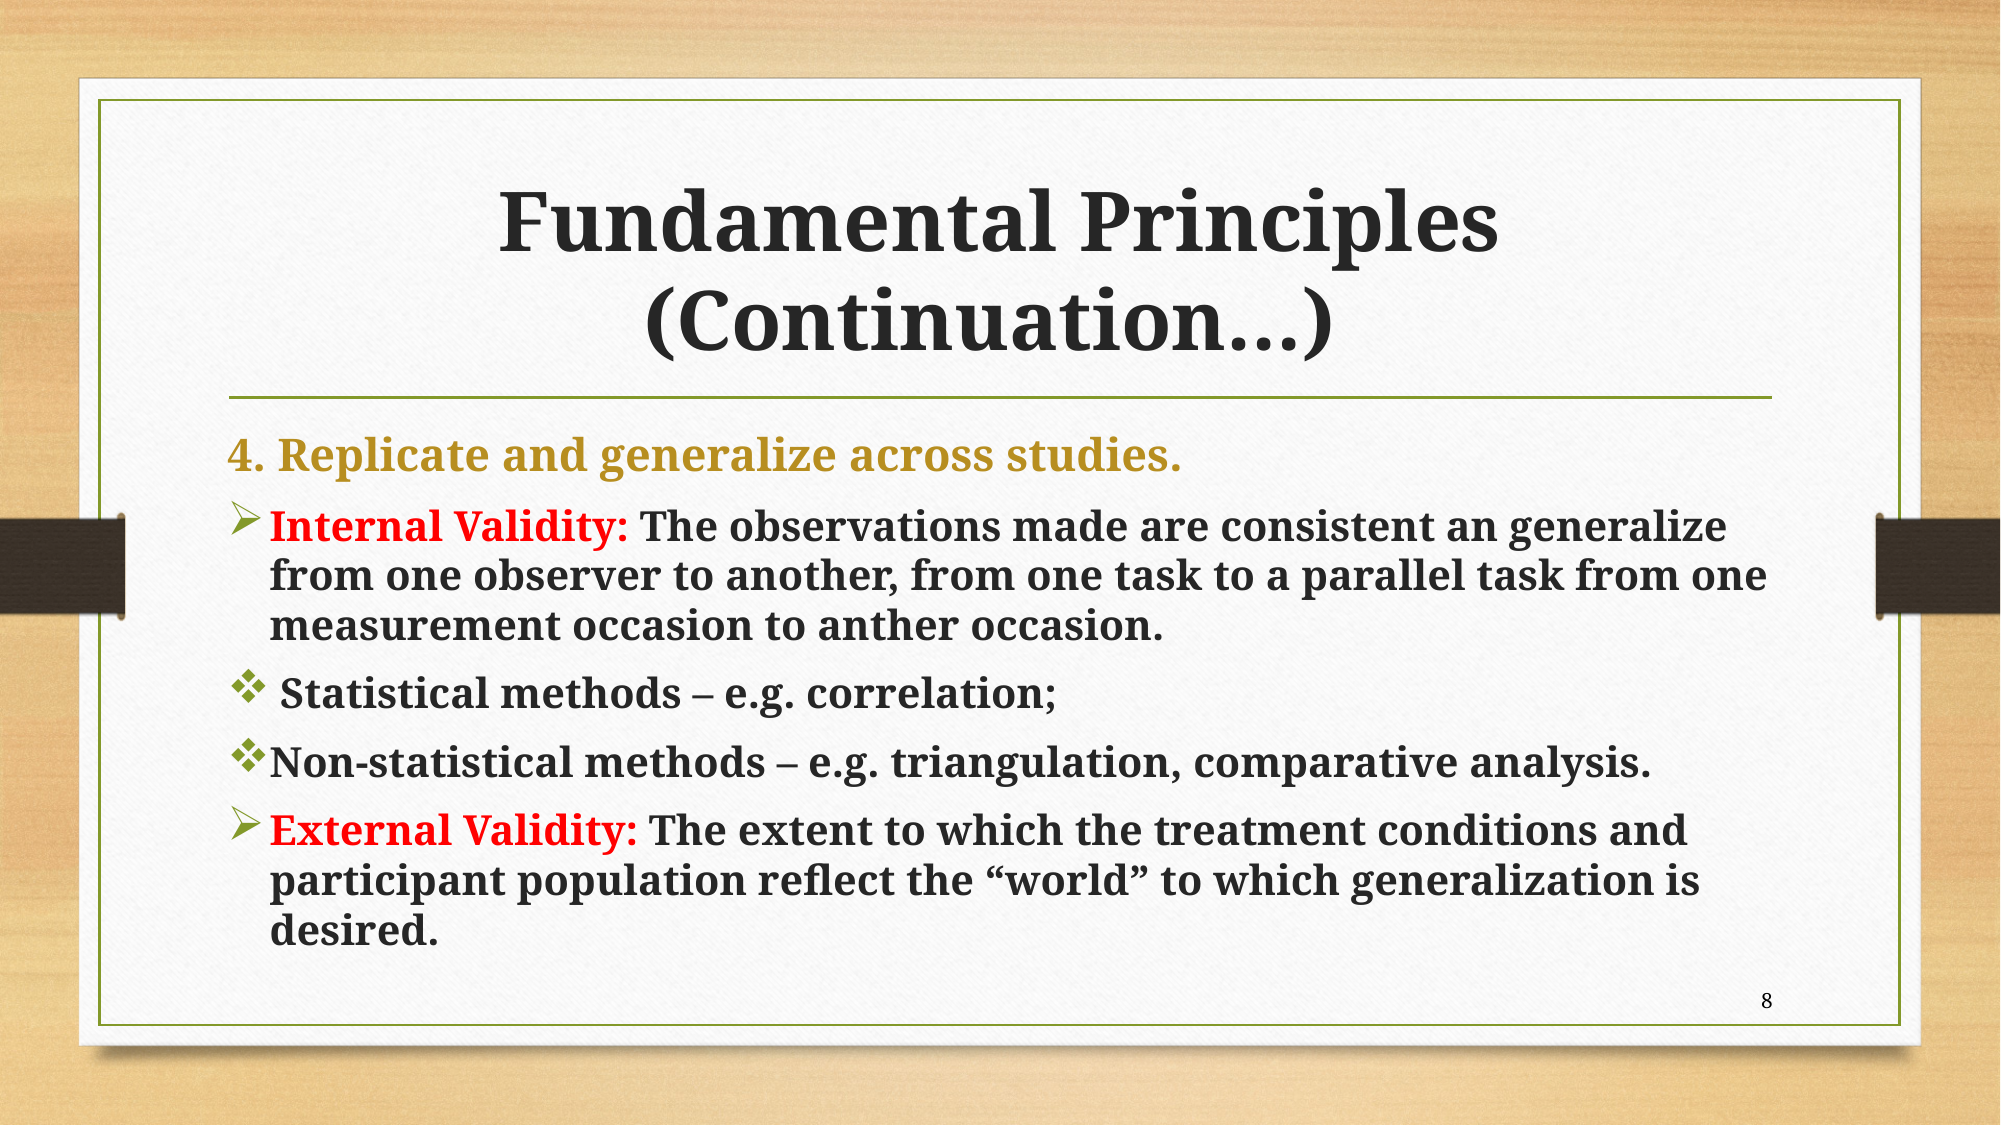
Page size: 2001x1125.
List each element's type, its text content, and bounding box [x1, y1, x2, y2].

title Fundamental Principles (Continuation…) [212, 161, 1788, 375]
picture [0, 0, 2001, 1125]
slide_number 8 [1698, 979, 1788, 1025]
list 4. Replicate and generalize across studies. Internal Validity: The observations made are consistent an generalize from one observer to another, from one task to a parallel task from one measurement occasion to anther occasion. Statistical methods – e.g. correlation; Non-statistical methods – e.g. triangulation, comparative analysis. External Validity: The extent to which the treatment conditions and participant population reflect the “world” to which generalization is desired. [212, 419, 1788, 964]
